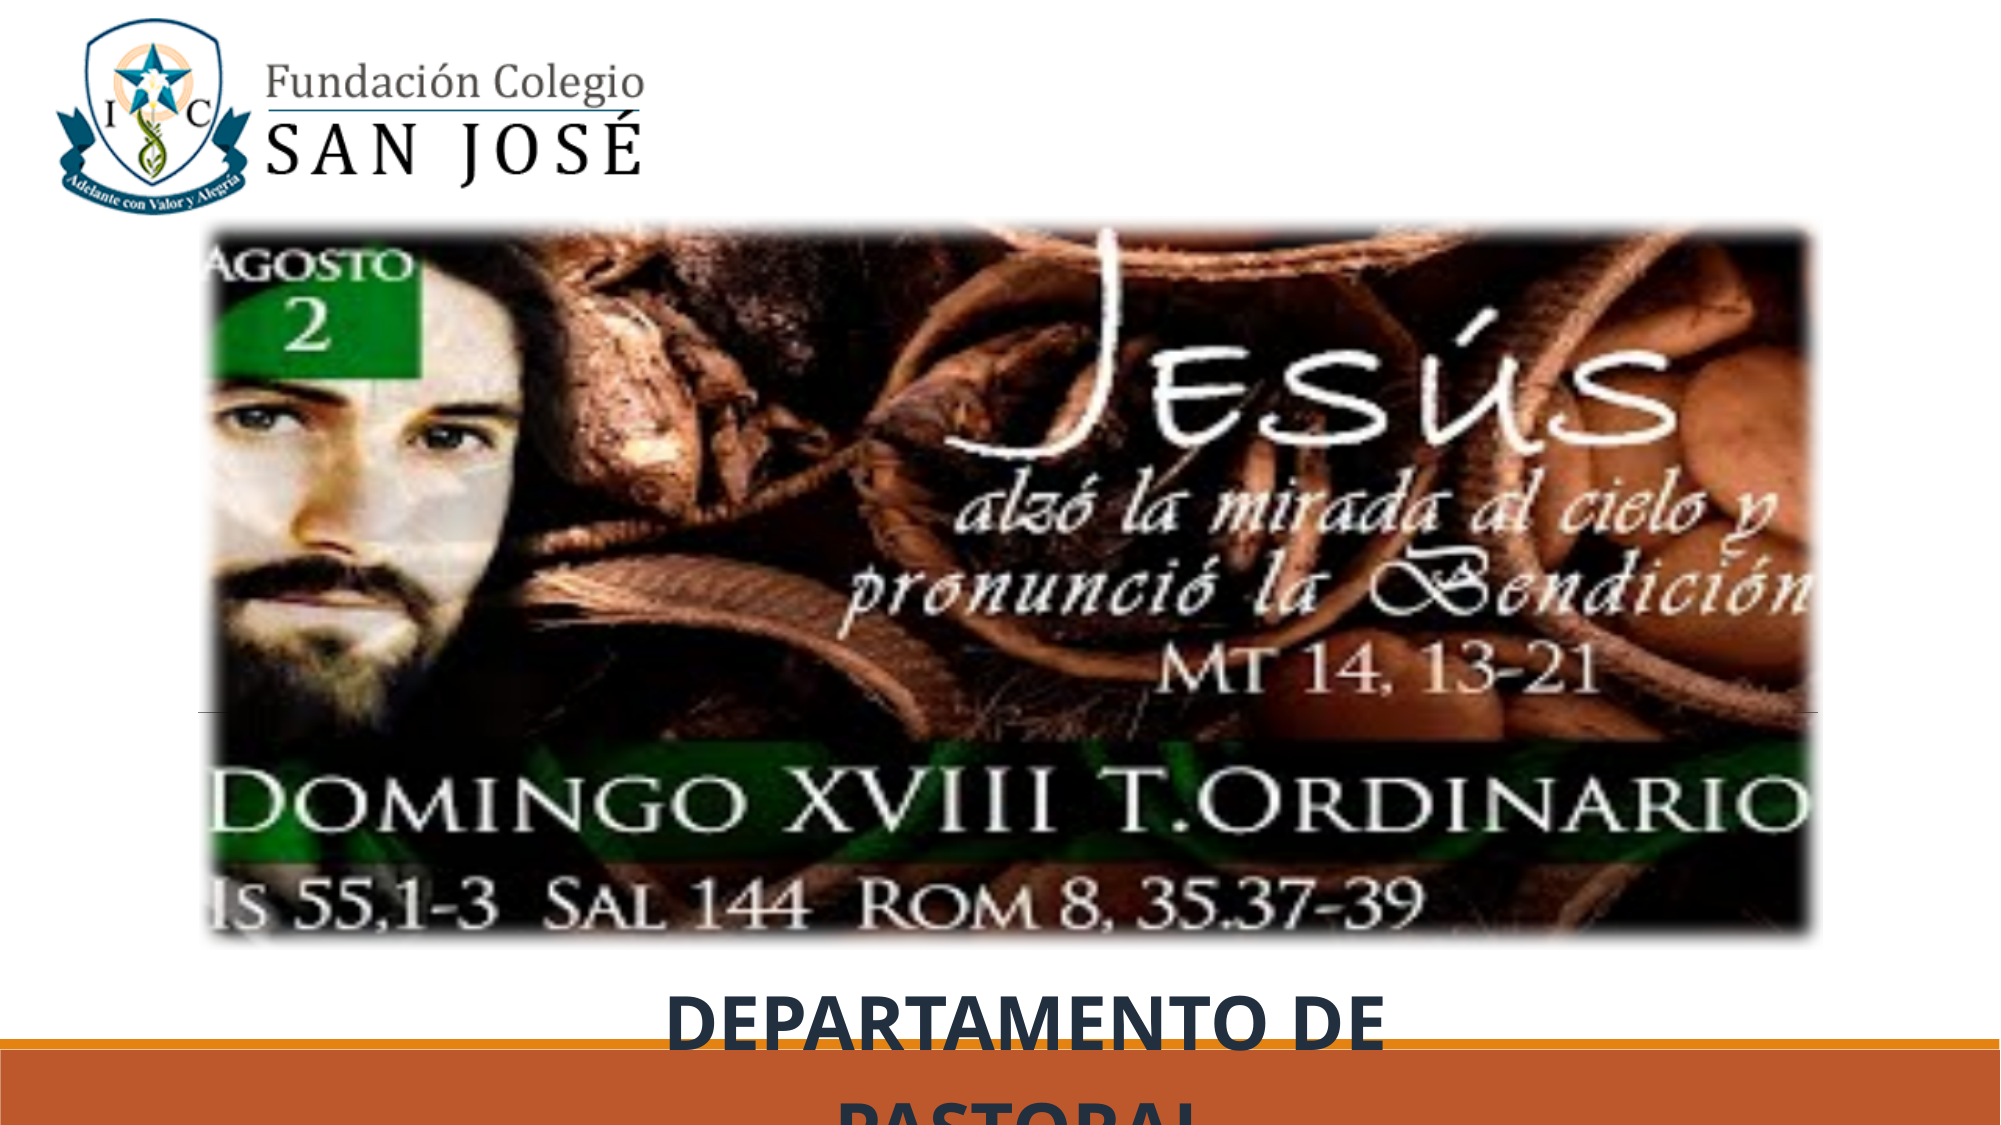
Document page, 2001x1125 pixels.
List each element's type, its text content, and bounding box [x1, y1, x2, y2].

text_box DEPARTAMENTO DE PASTORAL [461, 960, 1590, 1125]
picture [52, 17, 1824, 951]
